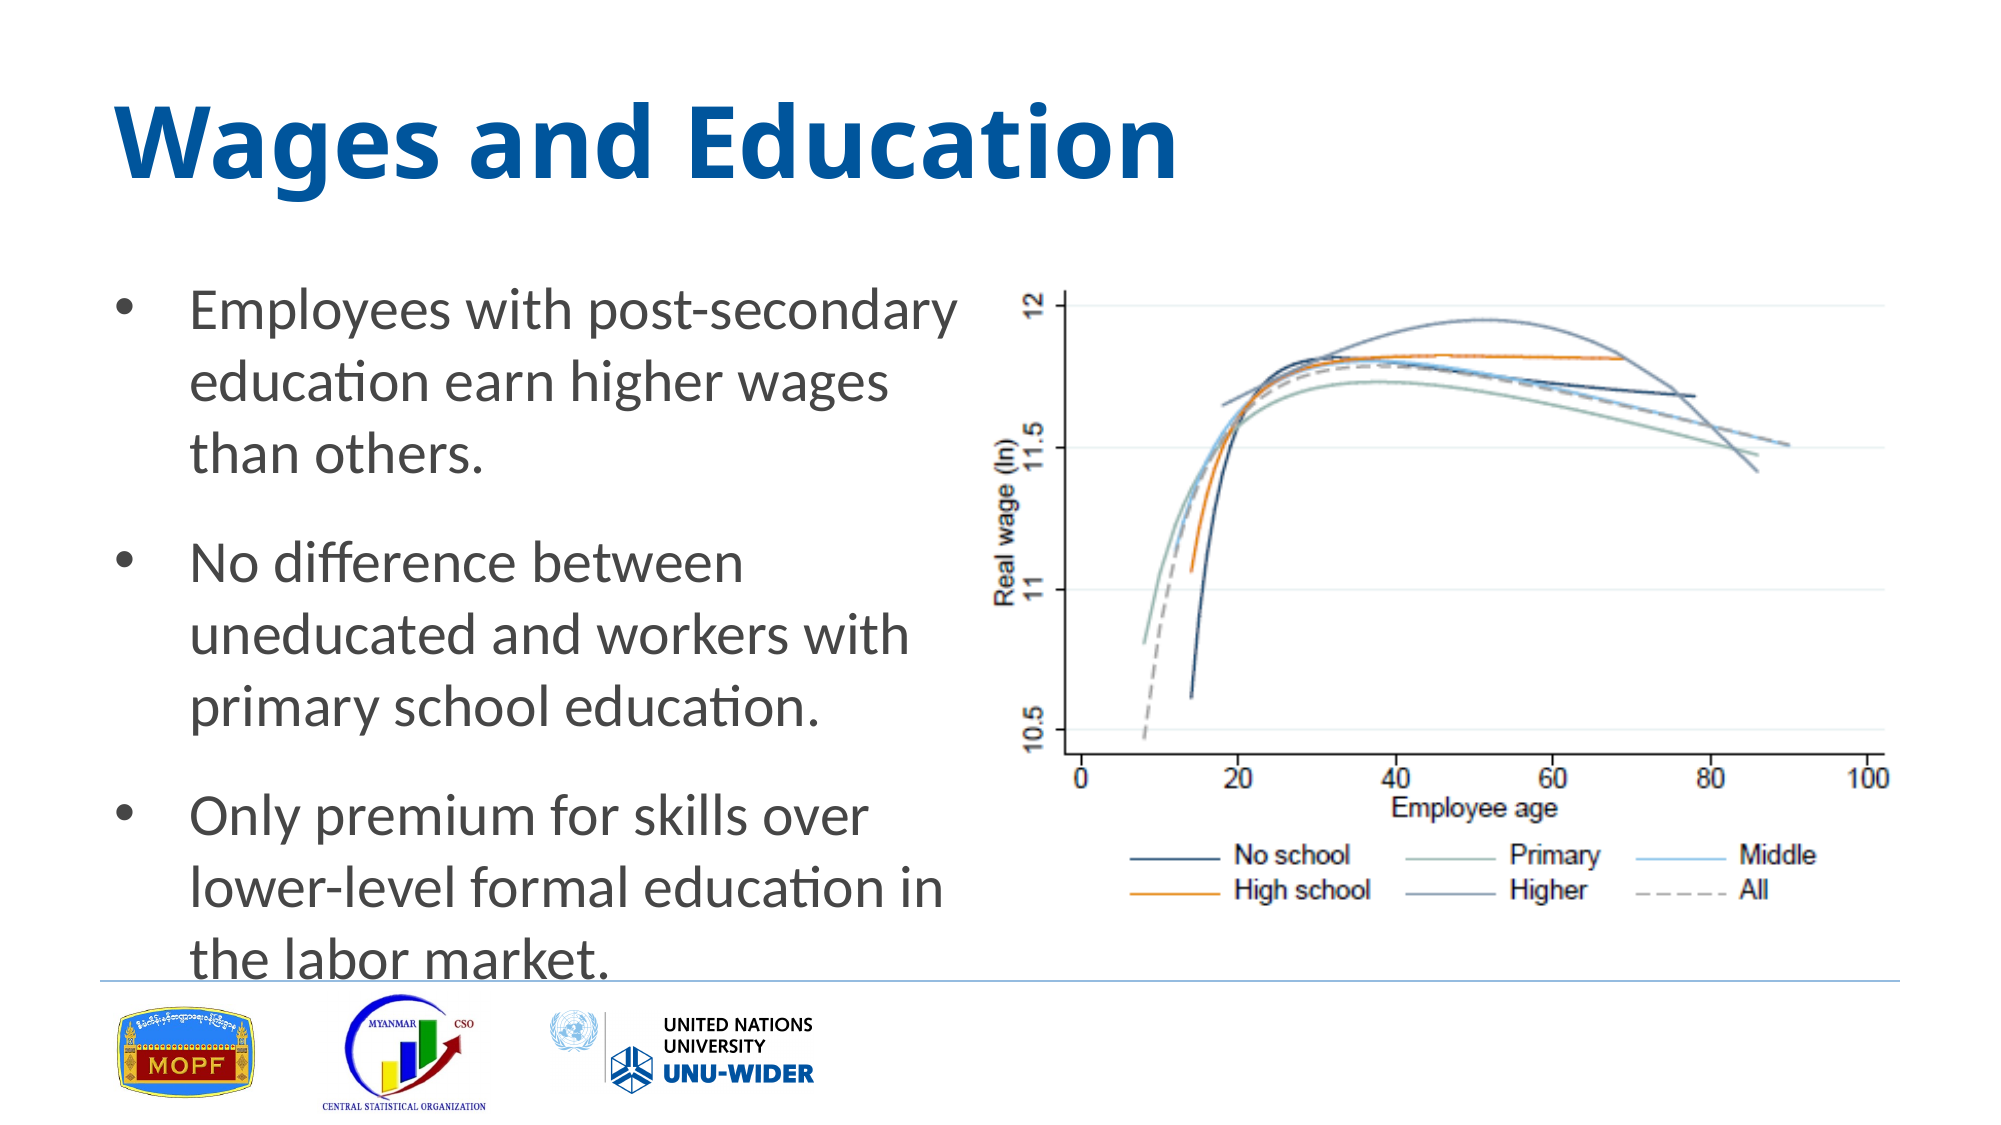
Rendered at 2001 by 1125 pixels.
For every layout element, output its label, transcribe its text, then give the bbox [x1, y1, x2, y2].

title Wages and Education [99, 45, 1900, 233]
picture [317, 1005, 491, 1114]
picture [113, 1005, 258, 1100]
picture [550, 1010, 814, 1094]
picture [972, 262, 1912, 943]
list Employees with post-secondary education earn higher wages than others. No difference between uneducated and workers with primary school education. Only premium for skills over lower-level formal education in the labor market. [99, 262, 984, 1005]
